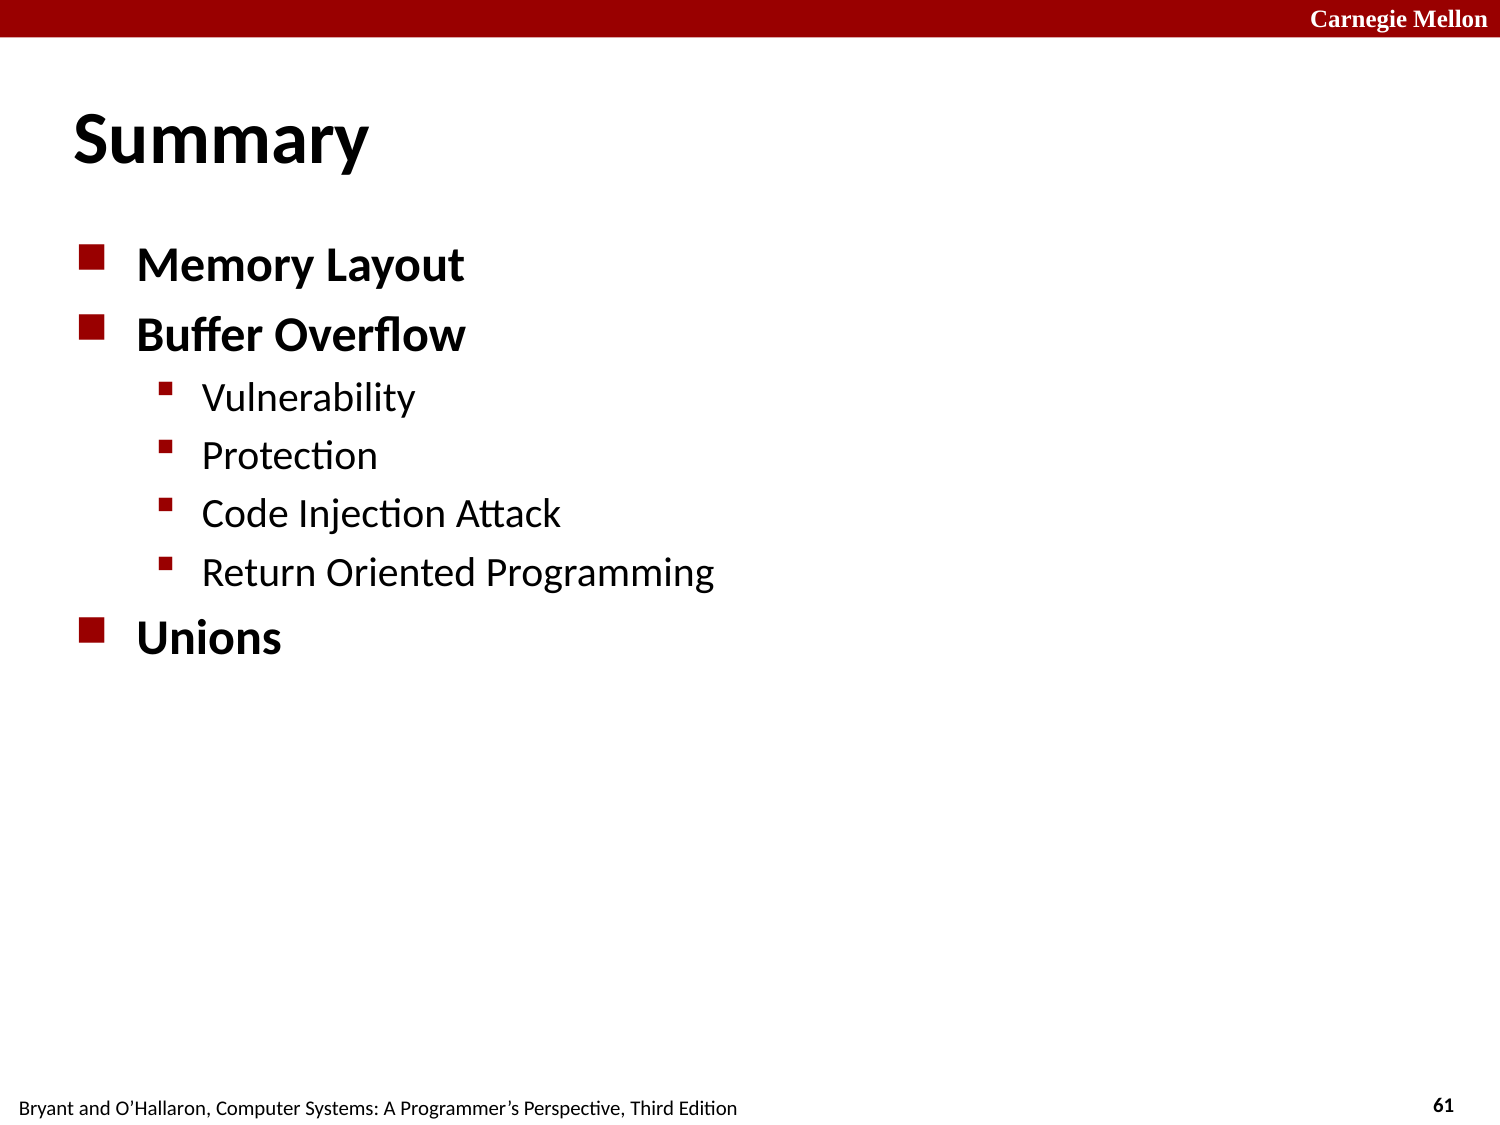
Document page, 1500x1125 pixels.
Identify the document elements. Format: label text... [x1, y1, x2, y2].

title Summary [58, 71, 1305, 197]
list Memory Layout Buffer Overflow Vulnerability Protection Code Injection Attack Return Oriented Programming Unions [64, 223, 1361, 1040]
